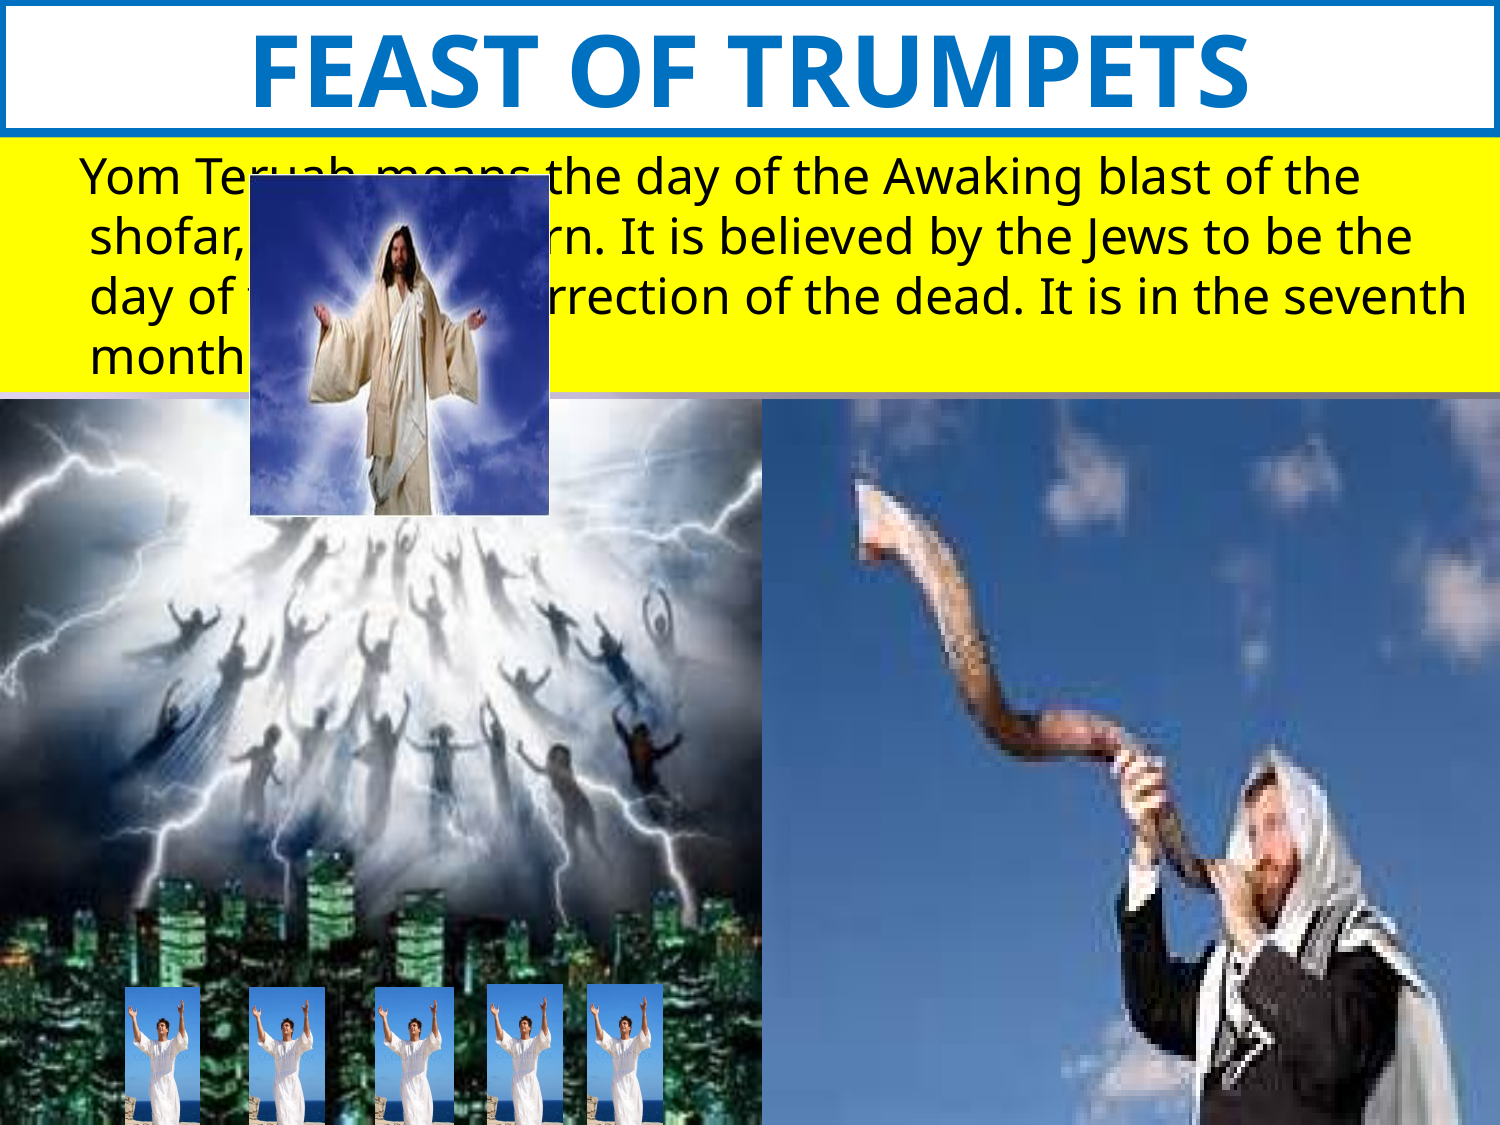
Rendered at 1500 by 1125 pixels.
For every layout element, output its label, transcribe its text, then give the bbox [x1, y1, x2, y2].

picture [0, 174, 1500, 1125]
text_box FEAST OF TRUMPETS [0, 0, 1500, 135]
text_box Yom Teruah-means the day of the Awaking blast of the shofar, the rams horn. It is believed by the Jews to be the day of the first resurrection of the dead. It is in the seventh month. [0, 137, 1500, 393]
